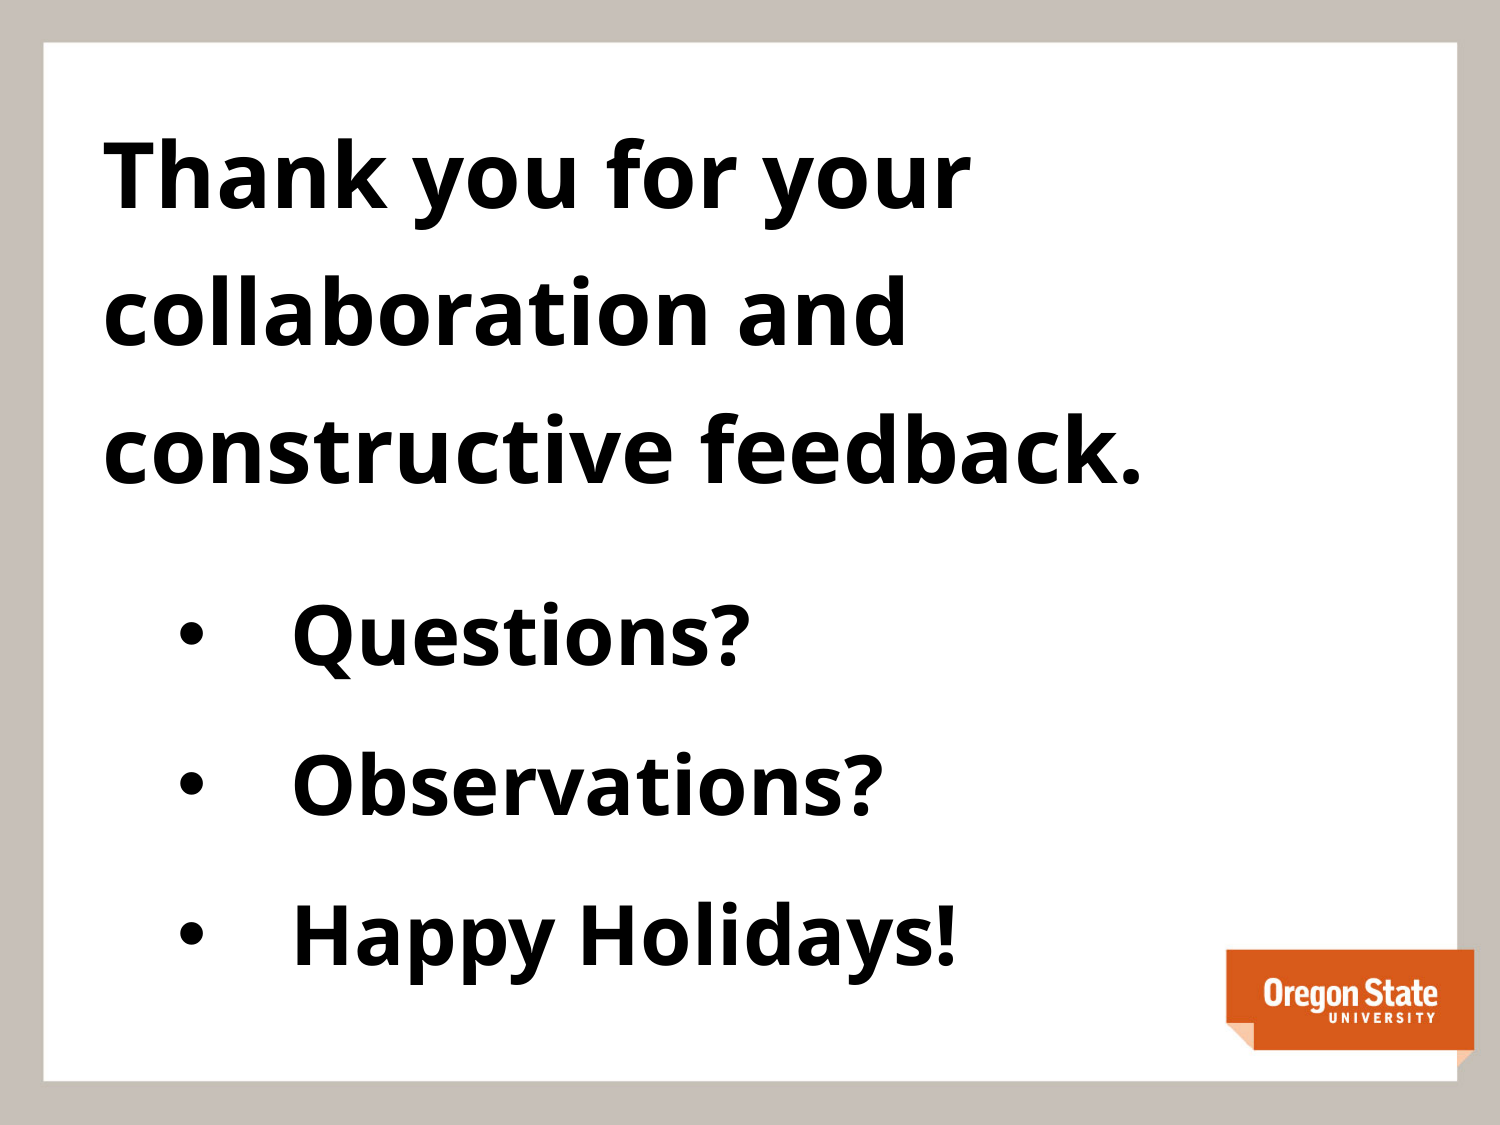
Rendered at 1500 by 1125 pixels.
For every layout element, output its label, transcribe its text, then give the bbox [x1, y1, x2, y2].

text_box Thank you for your collaboration and constructive feedback. Questions? Observations? Happy Holidays! [88, 81, 1460, 990]
picture [0, 0, 1500, 1125]
